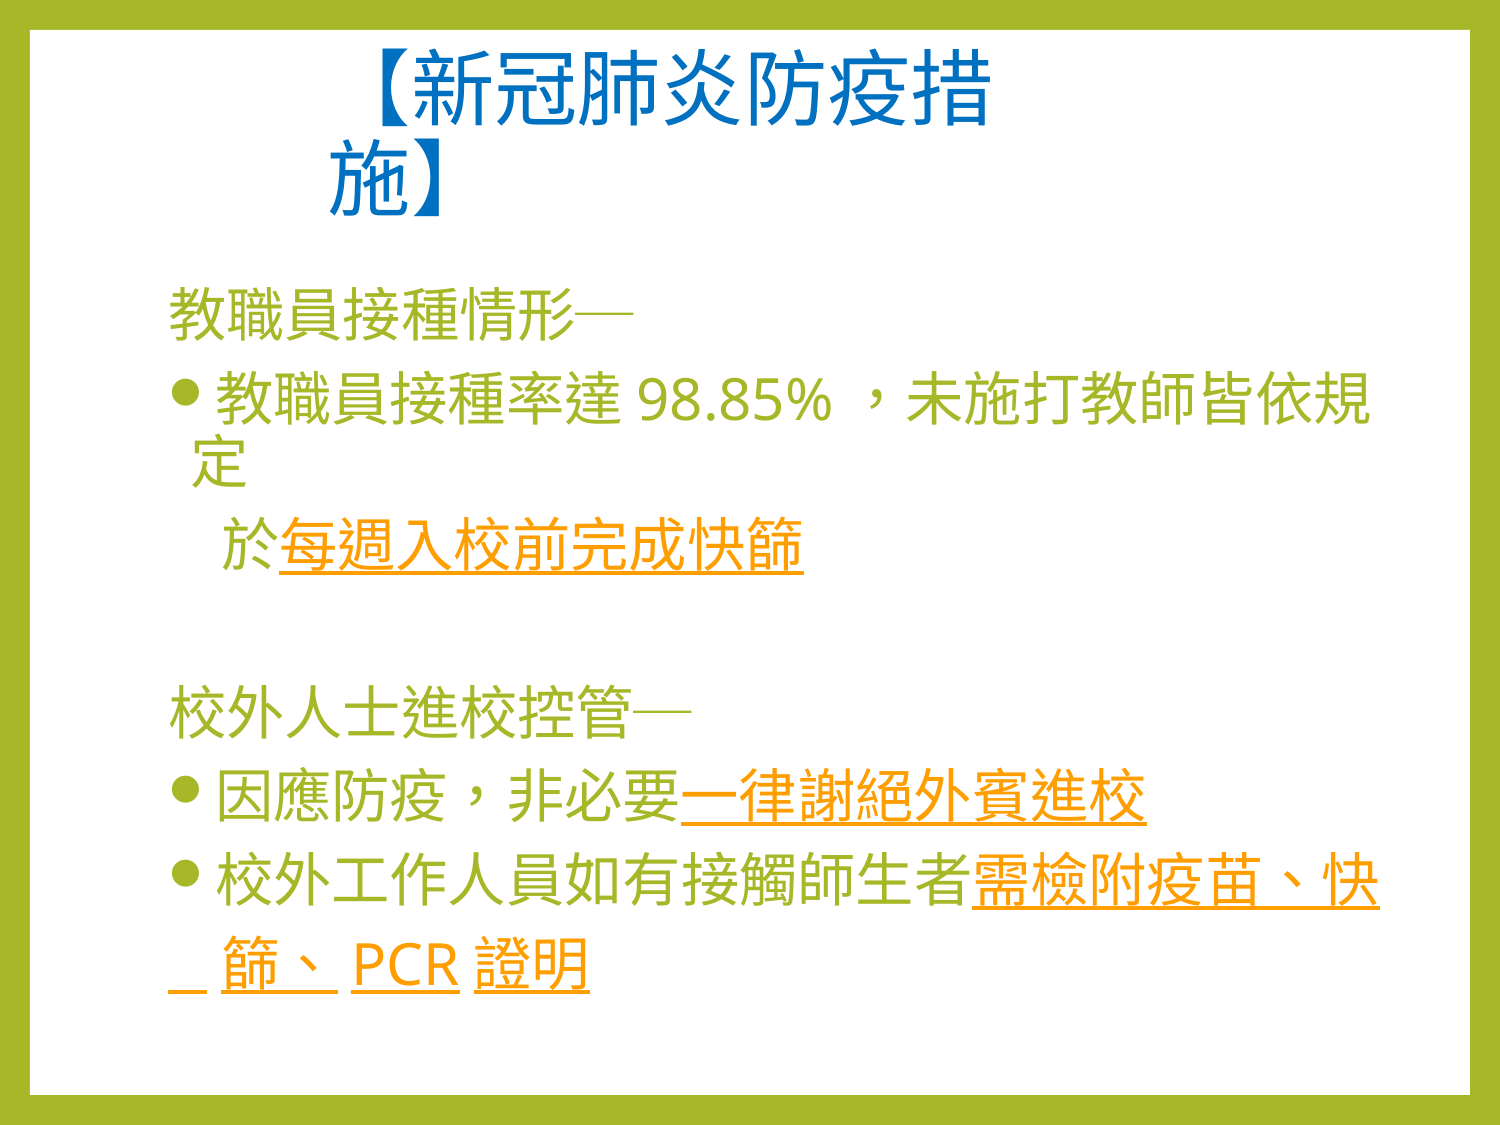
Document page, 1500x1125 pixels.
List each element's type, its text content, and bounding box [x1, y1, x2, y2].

title 【新冠肺炎防疫措施】 [312, 26, 1140, 250]
list 教職員接種情形─ 教職員接種率達98.85%，未施打教師皆依規定 於每週入校前完成快篩 校外人士進校控管─ 因應防疫，非必要一律謝絕外賓進校 校外工作人員如有接觸師生者需檢附疫苗、快 篩、PCR證明 [147, 278, 1436, 1125]
